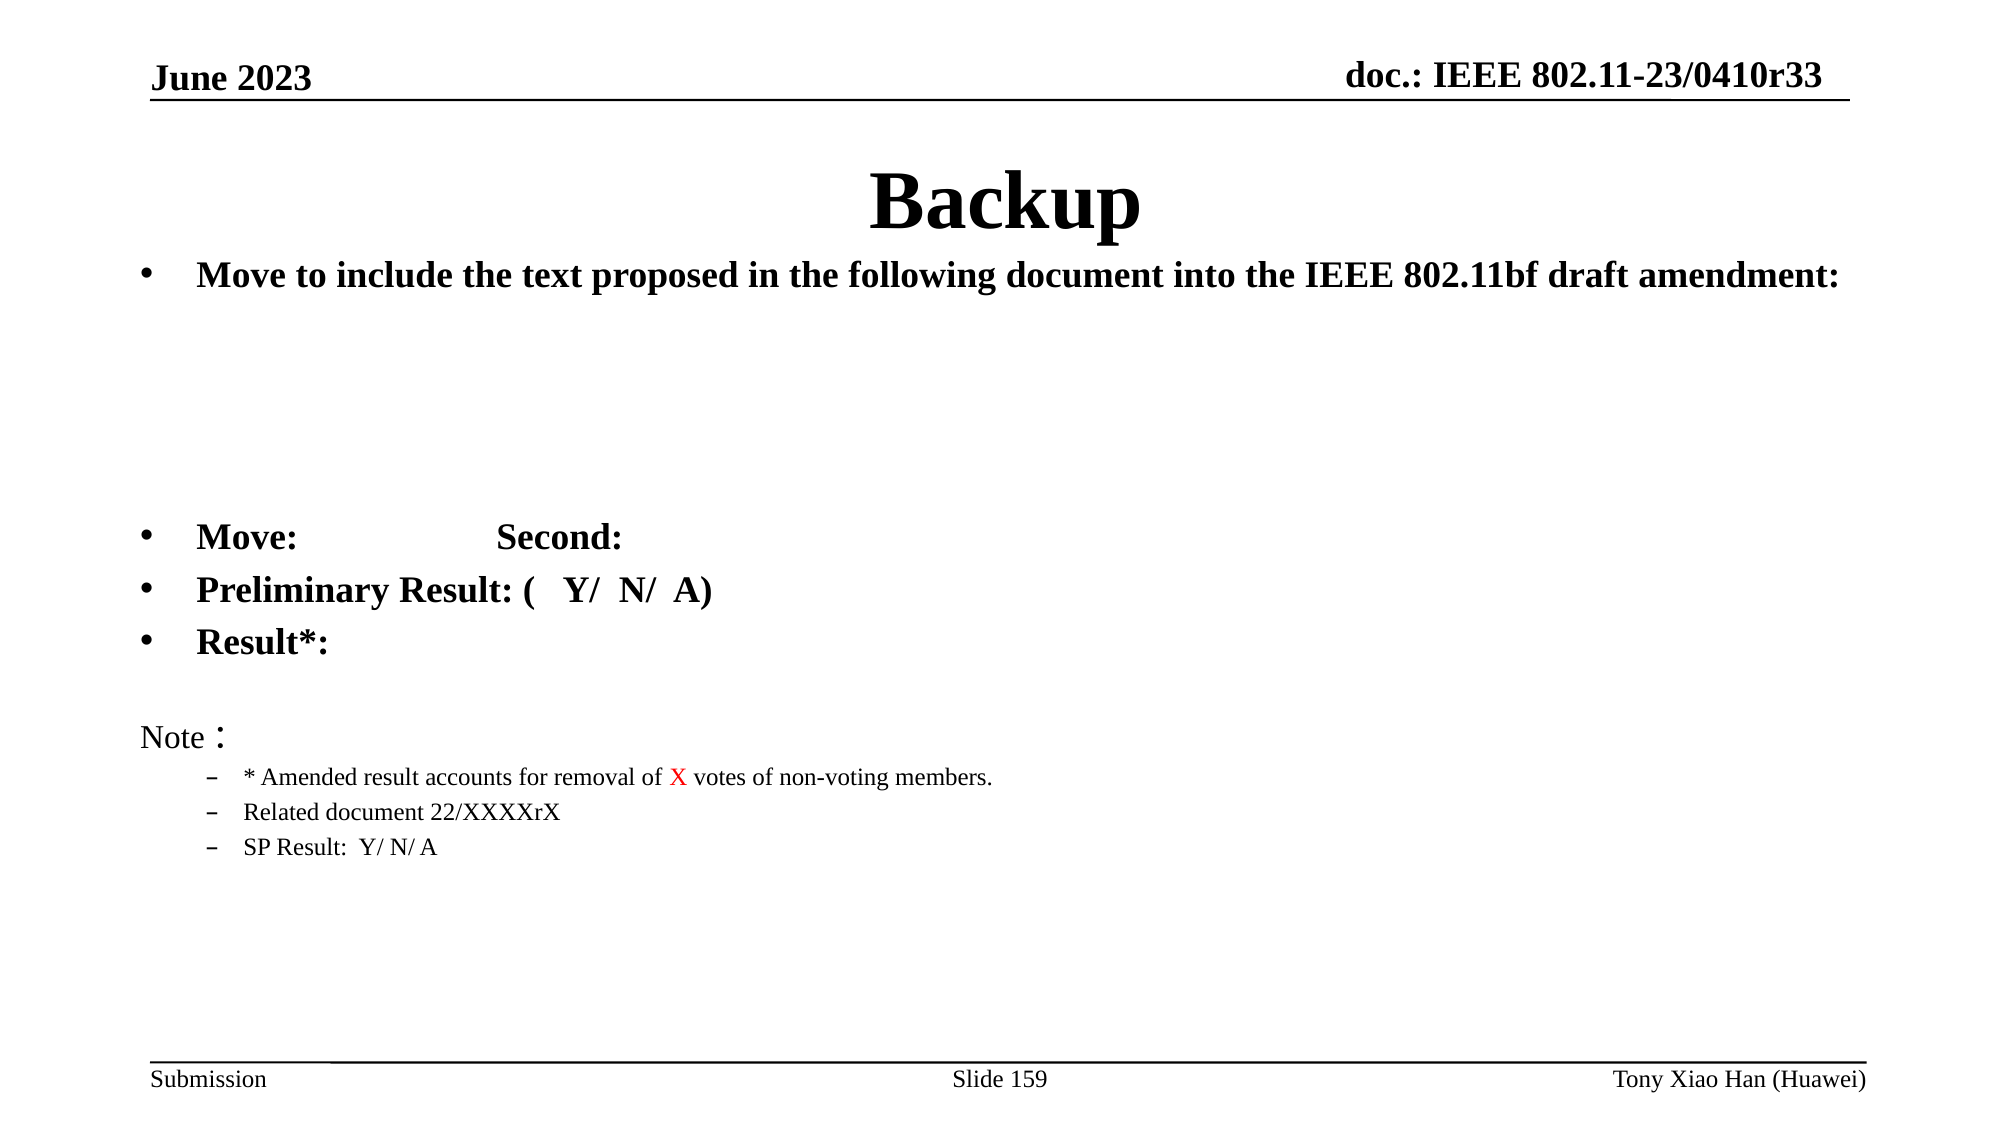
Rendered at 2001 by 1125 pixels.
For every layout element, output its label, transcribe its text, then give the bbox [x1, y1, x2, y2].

text_box Backup [368, 137, 1644, 212]
text_box Move to include the text proposed in the following document into the IEEE 802.11bf draft amendment: Move: Second: Preliminary Result: ( Y/ N/ A) Result*: Note： * Amended result accounts for removal of X votes of non-voting members. Related document 22/XXXXrX SP Result: Y/ N/ A [125, 212, 1888, 900]
